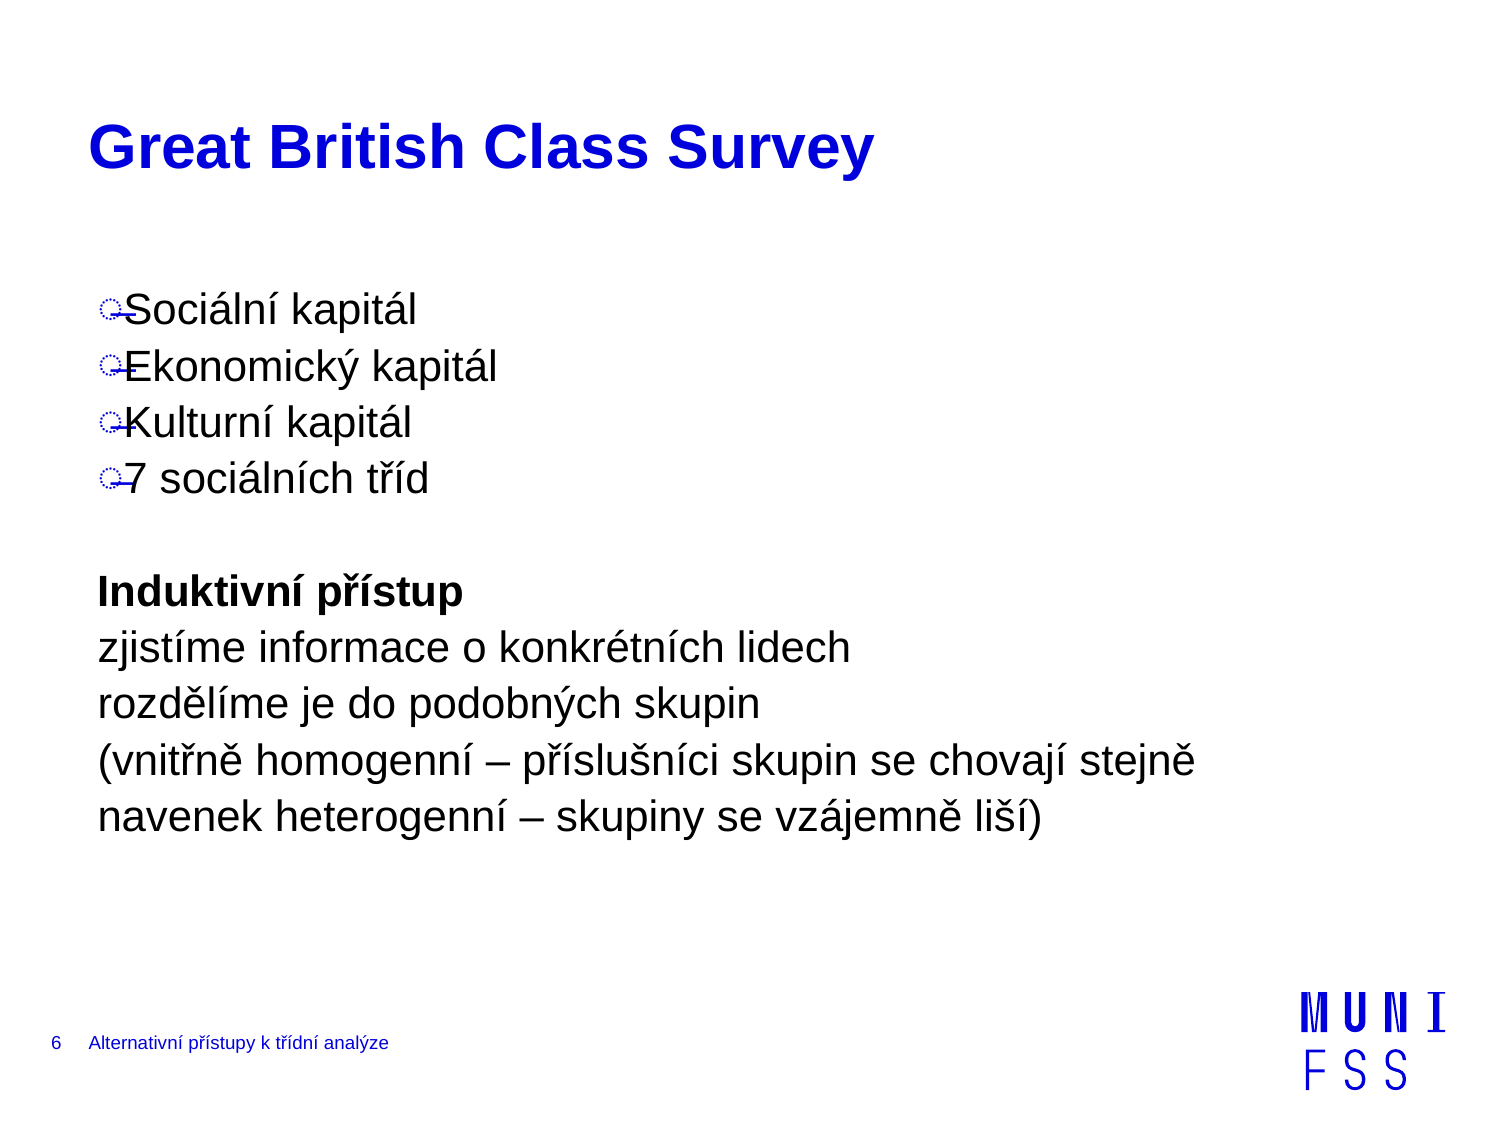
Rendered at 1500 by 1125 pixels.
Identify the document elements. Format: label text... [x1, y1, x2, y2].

slide_number 6 [50, 1021, 82, 1063]
title Great British Class Survey [88, 118, 1412, 193]
list Sociální kapitál Ekonomický kapitál Kulturní kapitál 7 sociálních tříd Induktivní přístup zjistíme informace o konkrétních lidech rozdělíme je do podobných skupin (vnitřně homogenní – příslušníci skupin se chovají stejně navenek heterogenní – skupiny se vzájemně liší) [88, 277, 1412, 957]
footer Alternativní přístupy k třídní analýze [88, 1021, 1063, 1063]
